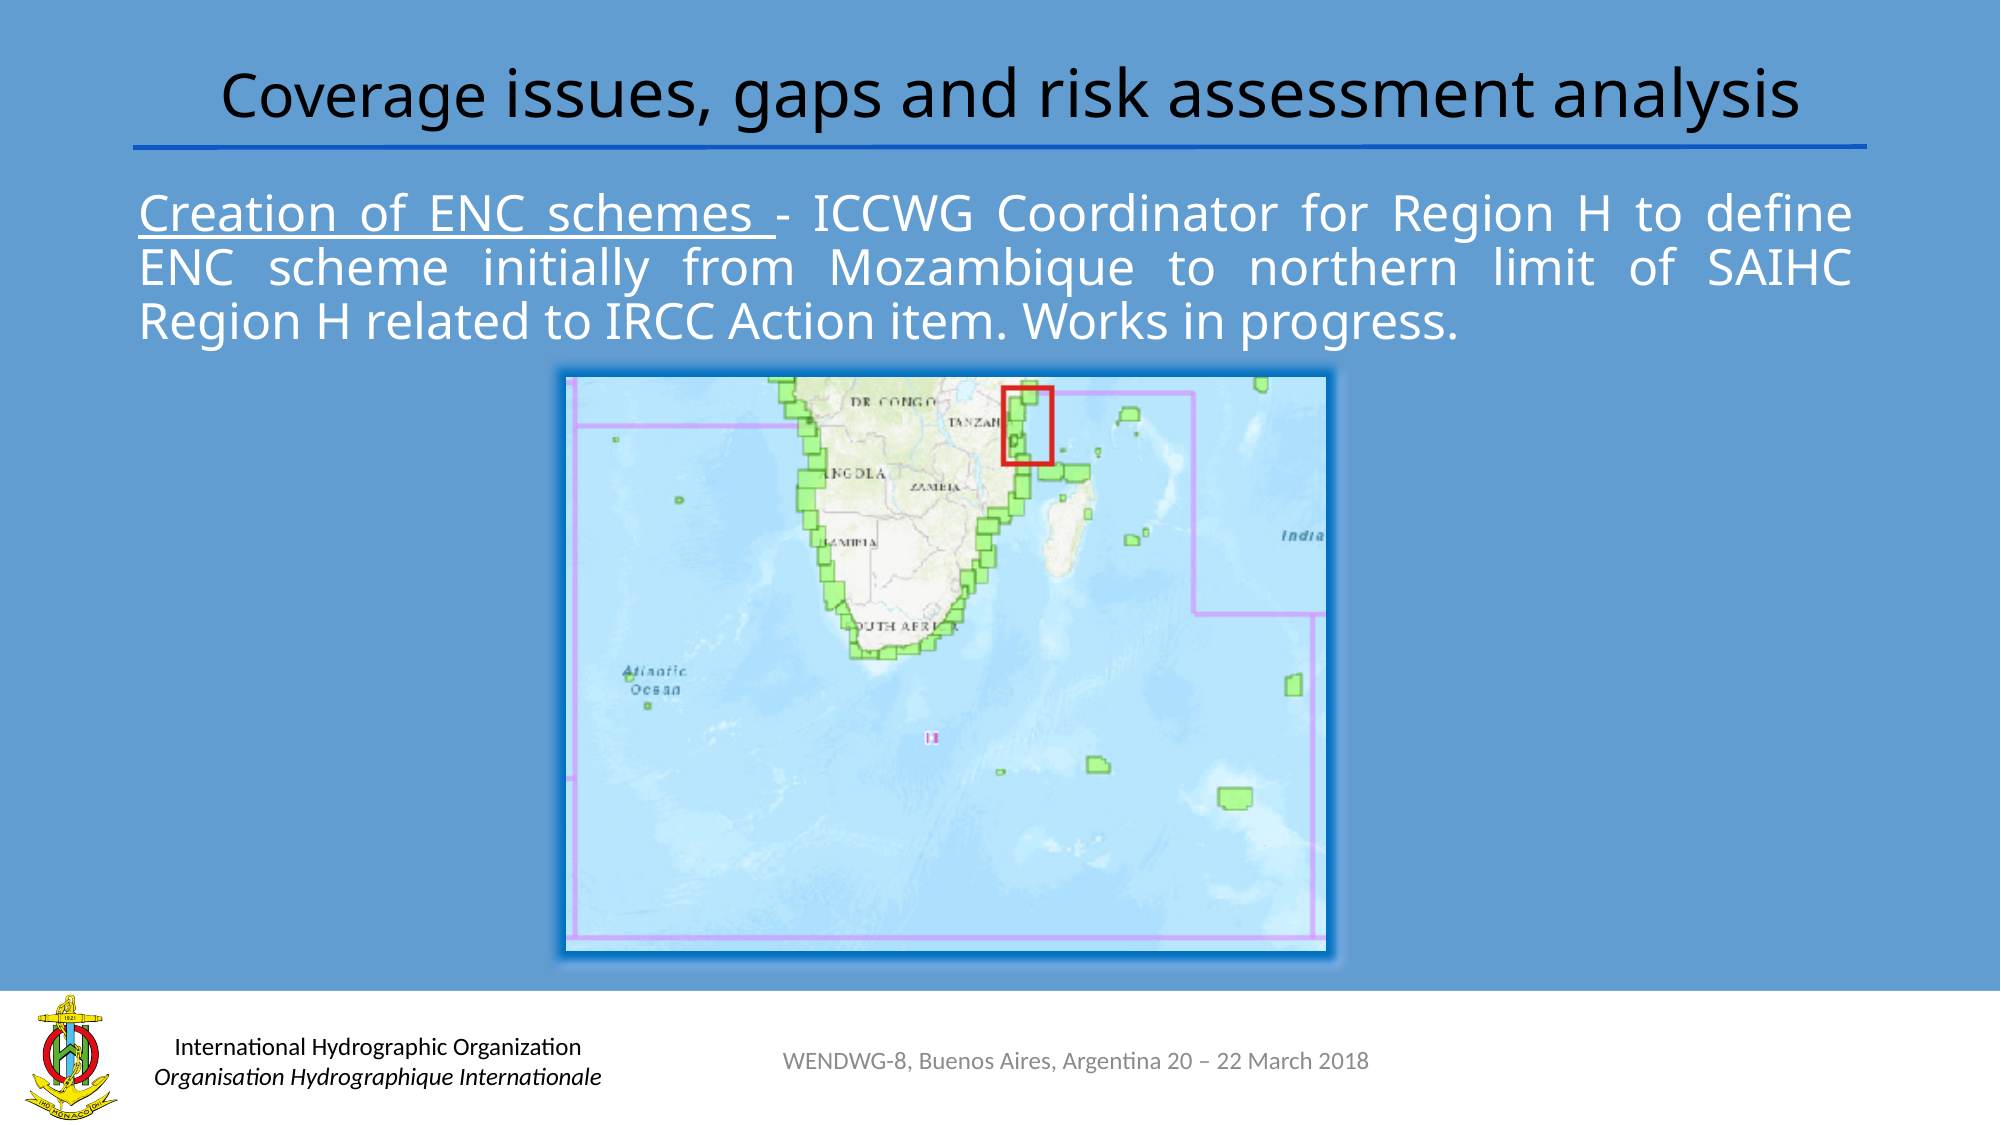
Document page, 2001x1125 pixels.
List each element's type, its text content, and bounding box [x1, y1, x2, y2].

list Creation of ENC schemes - ICCWG Coordinator for Region H to define ENC scheme initially from Mozambique to northern limit of SAIHC Region H related to IRCC Action item. Works in progress. [123, 181, 1869, 925]
footer WENDWG-8, Buenos Aires, Argentina 20 – 22 March 2018 [739, 1029, 1415, 1090]
picture [17, 990, 122, 1125]
picture [566, 377, 1326, 951]
title Coverage issues, gaps and risk assessment analysis [205, 43, 1933, 149]
